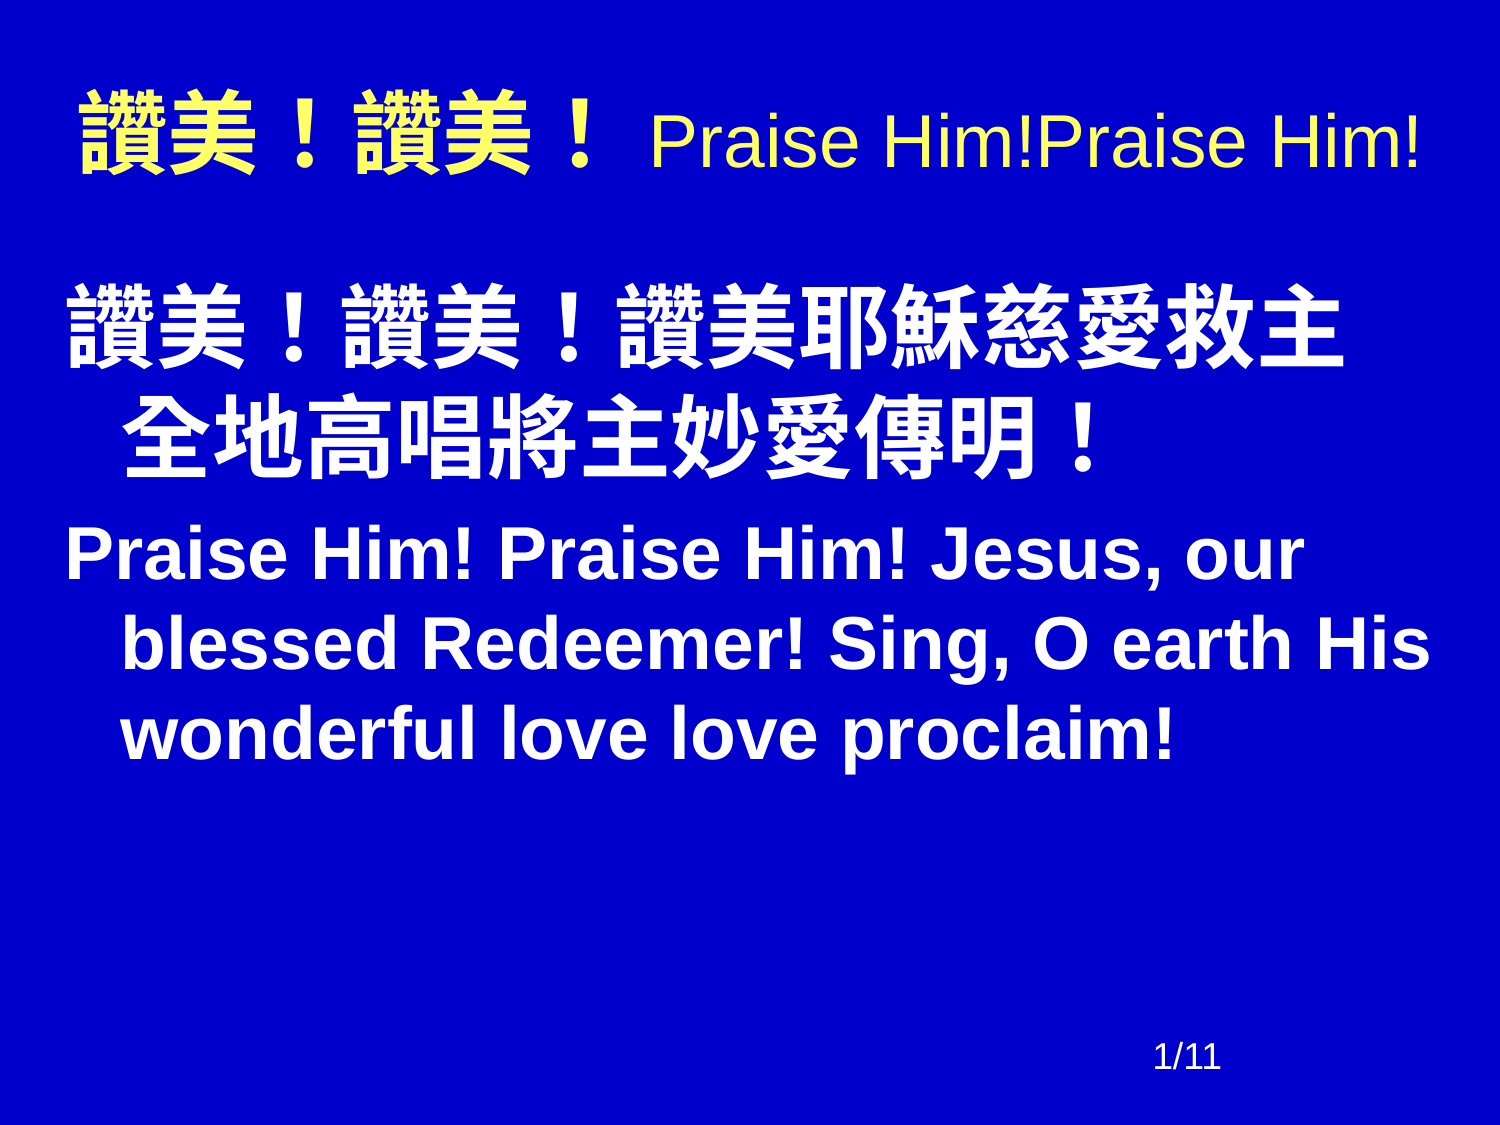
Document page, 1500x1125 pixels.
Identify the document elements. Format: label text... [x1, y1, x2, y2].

list 讚美！讚美！讚美耶穌慈愛救主 全地高唱將主妙愛傳明！ Praise Him! Praise Him! Jesus, our blessed Redeemer! Sing, O earth His wonderful love love proclaim! [49, 262, 1451, 1001]
text_box 1/11 [1137, 1024, 1400, 1085]
title 讚美！讚美！Praise Him!Praise Him! [49, 37, 1451, 226]
